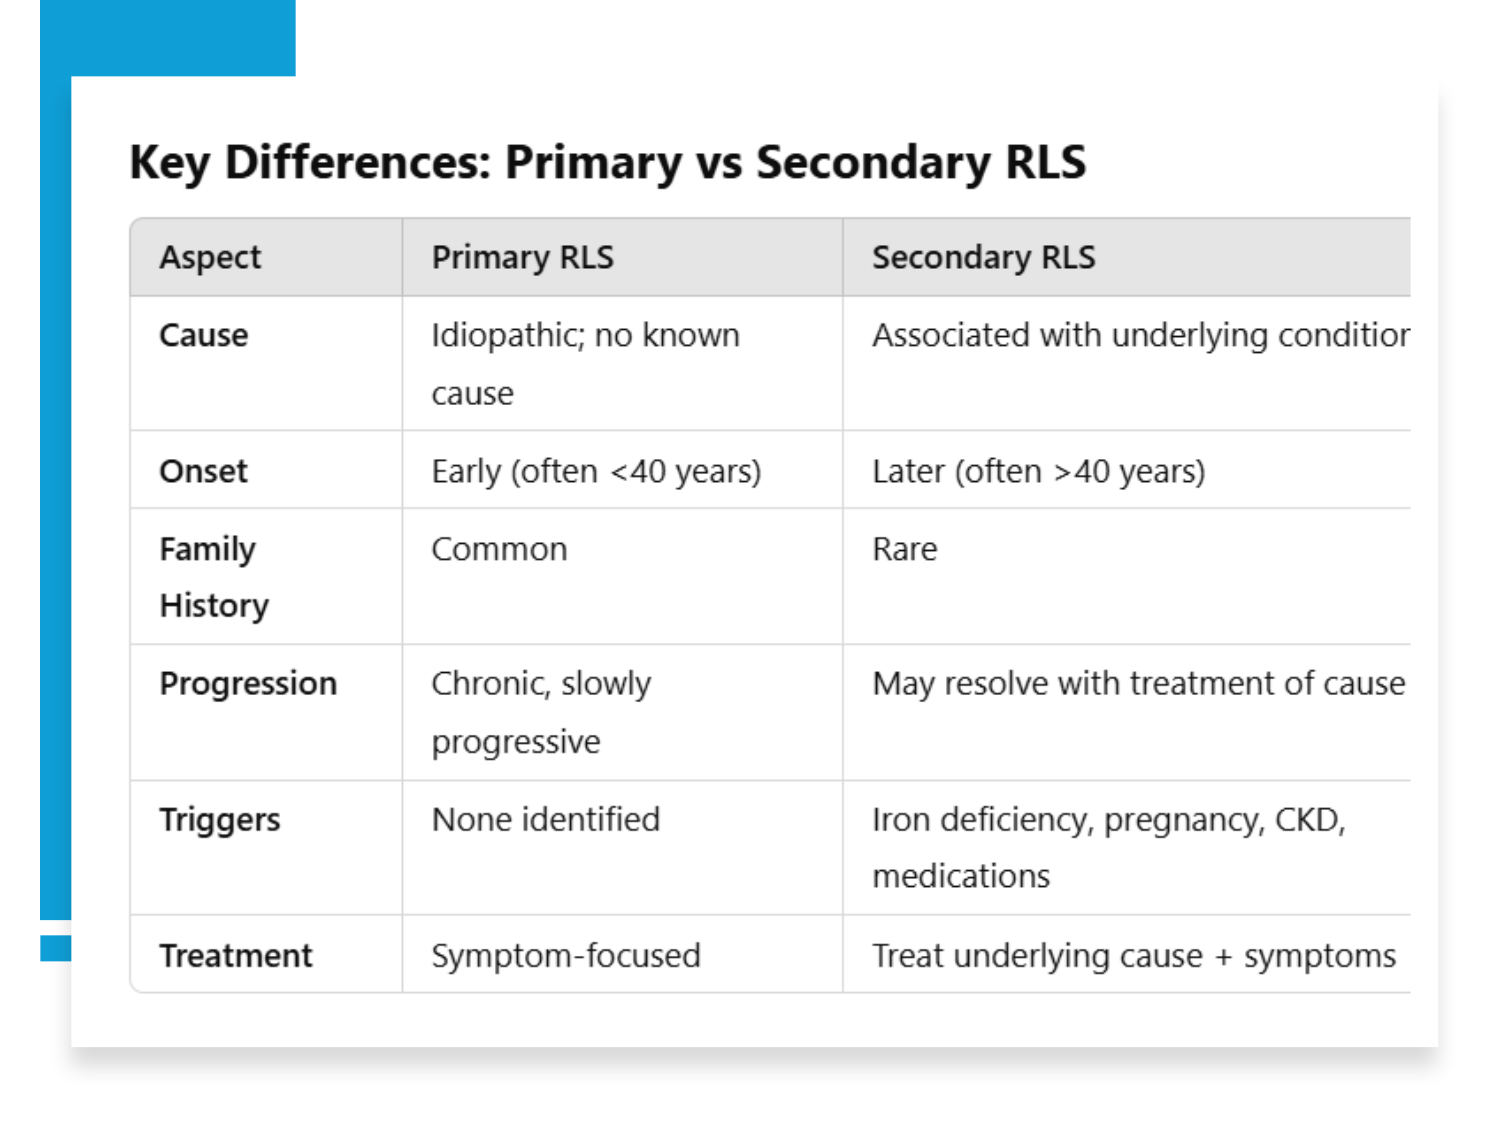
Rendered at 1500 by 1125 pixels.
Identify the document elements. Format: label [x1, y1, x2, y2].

text_box [70, 75, 1440, 1049]
text_box [0, 352, 102, 609]
text_box [0, 0, 1500, 1125]
picture [102, 115, 1412, 1009]
